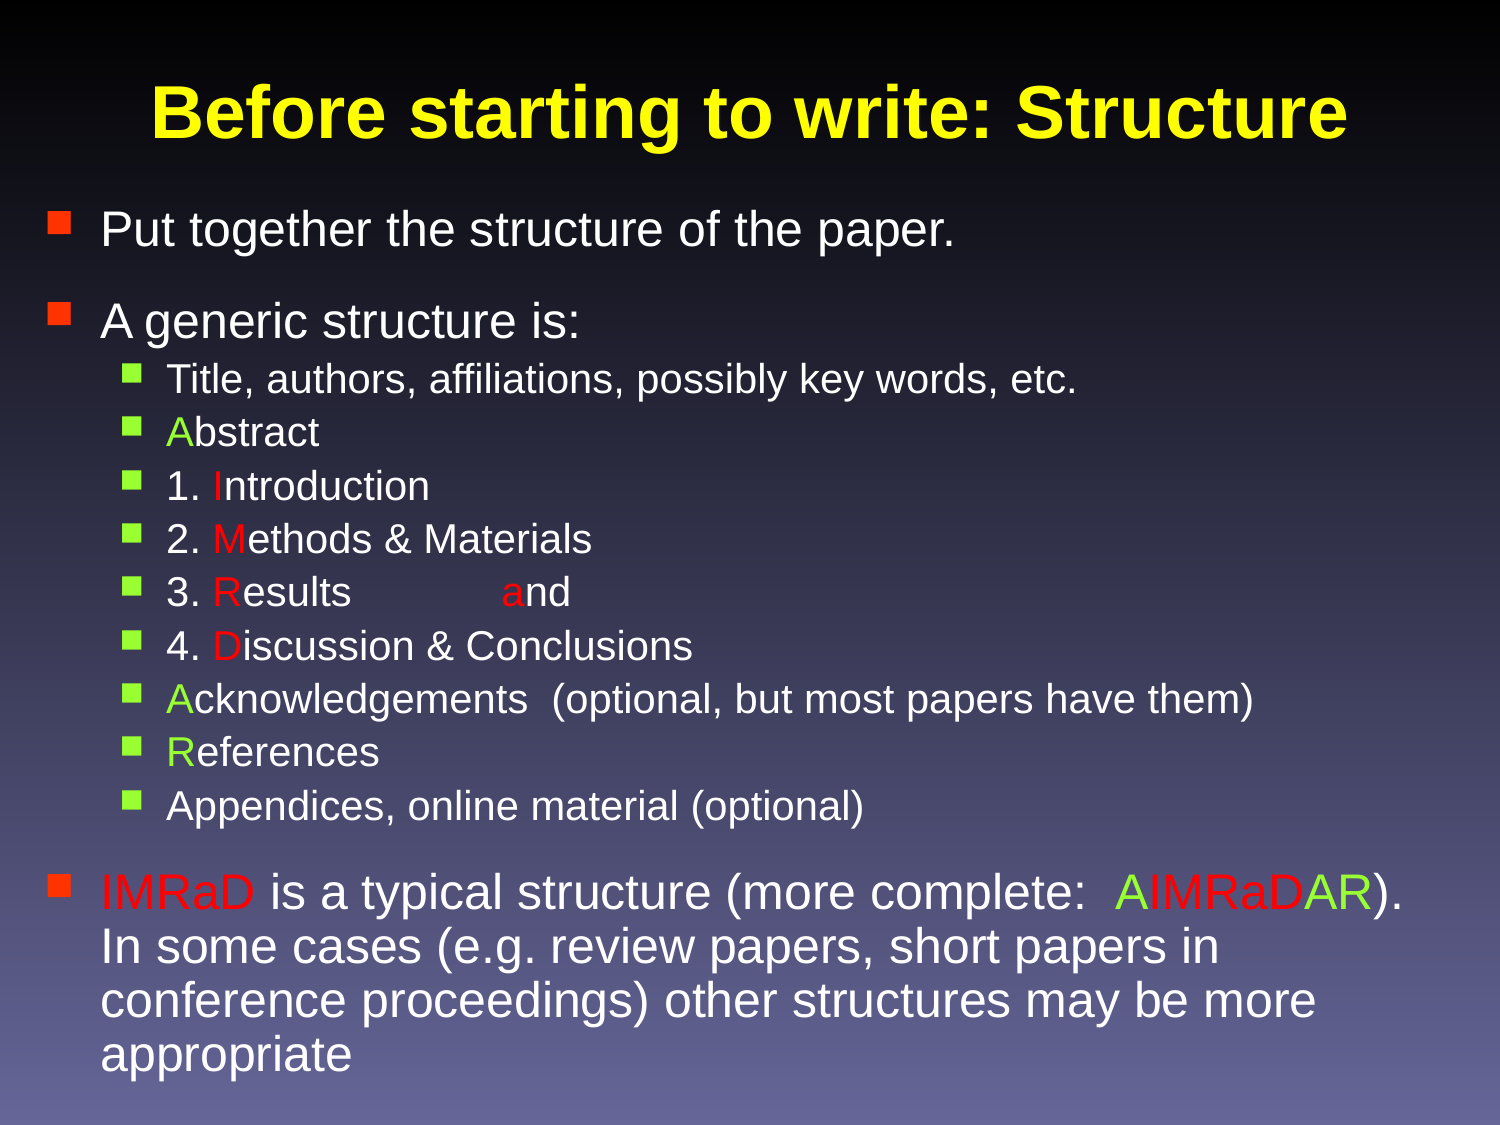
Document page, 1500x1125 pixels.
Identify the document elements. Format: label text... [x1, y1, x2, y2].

list Put together the structure of the paper. A generic structure is: Title, authors, affiliations, possibly key words, etc. Abstract 1. Introduction 2. Methods & Materials 3. Results and 4. Discussion & Conclusions Acknowledgements (optional, but most papers have them) References Appendices, online material (optional) IMRaD is a typical structure (more complete: AIMRaDAR). In some cases (e.g. review papers, short papers in conference proceedings) other structures may be more appropriate [29, 196, 1471, 1083]
title Before starting to write: Structure [75, 32, 1425, 185]
